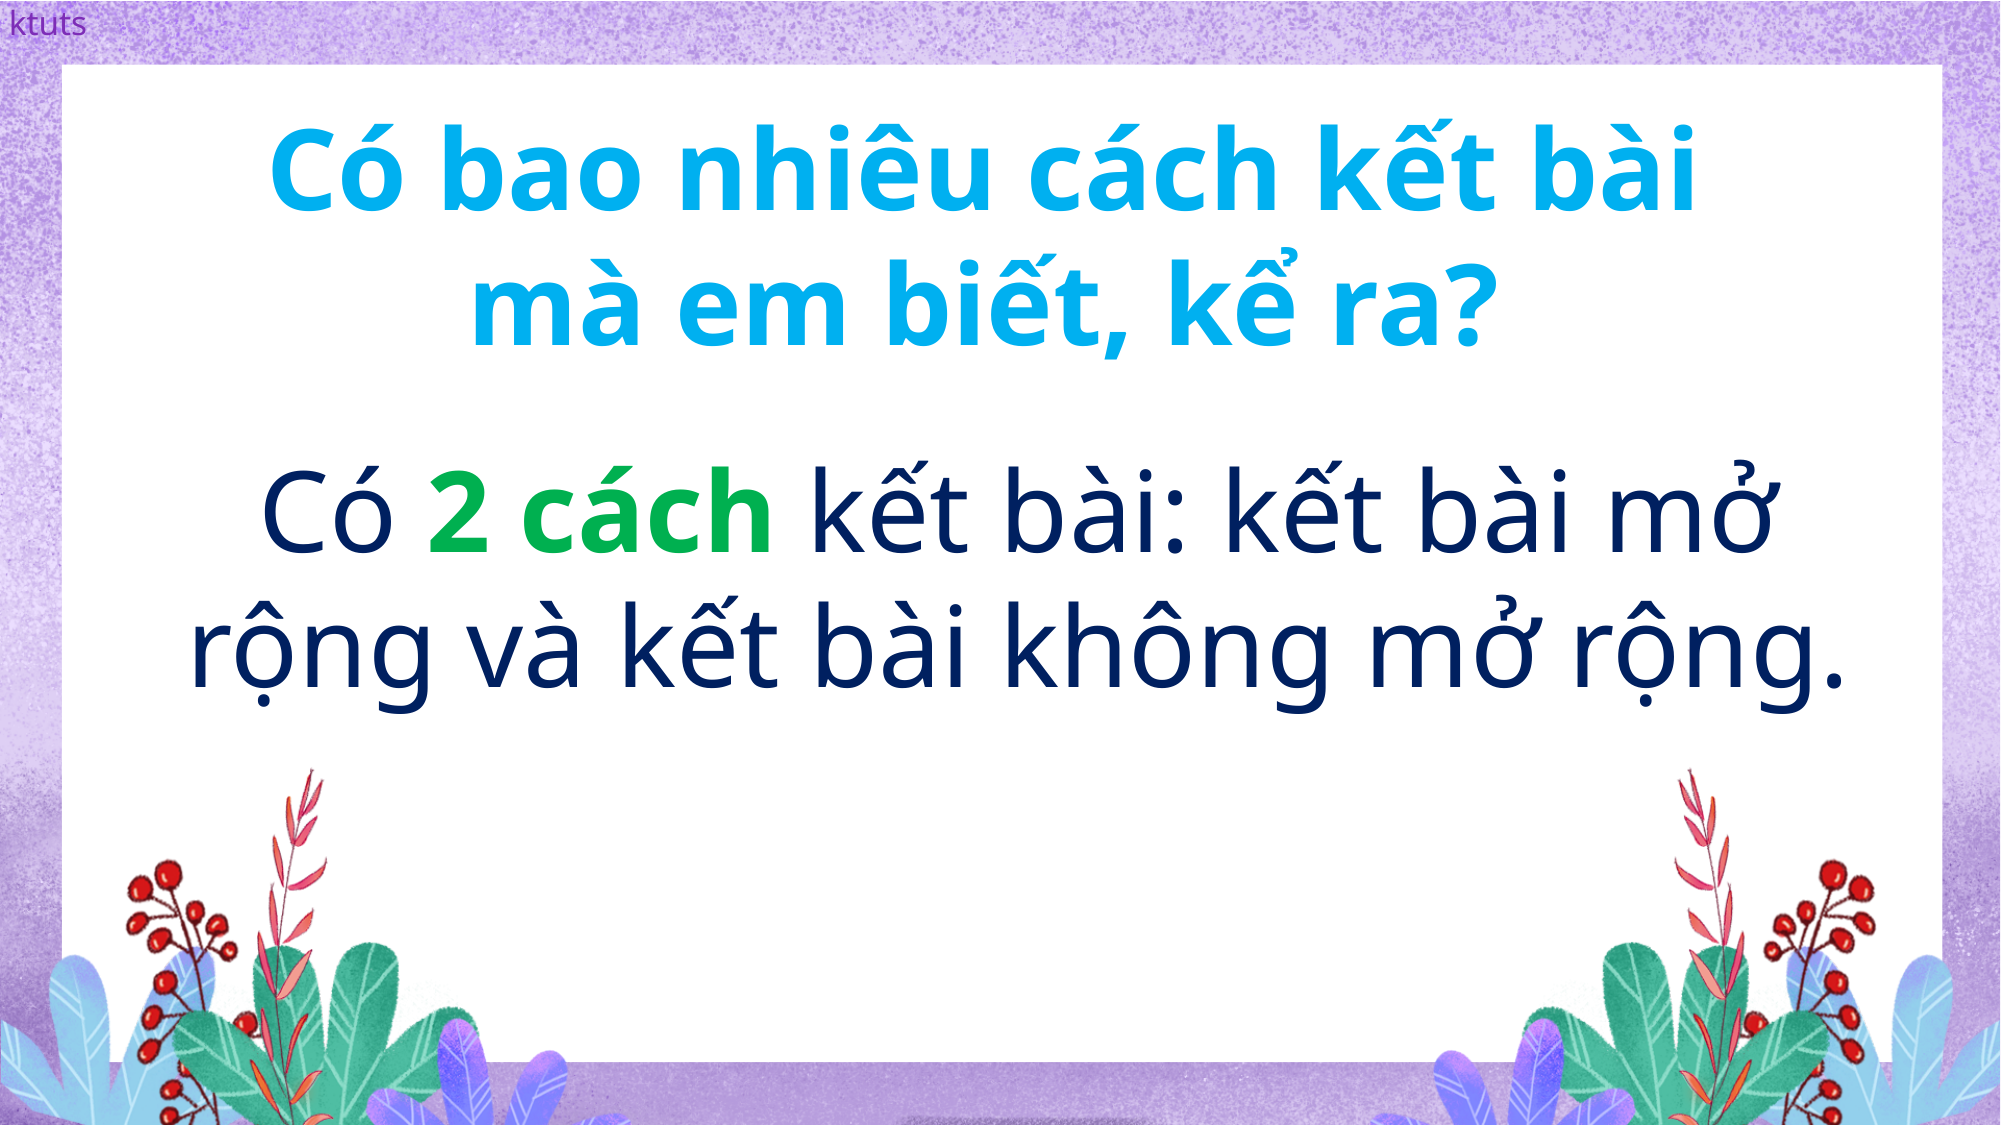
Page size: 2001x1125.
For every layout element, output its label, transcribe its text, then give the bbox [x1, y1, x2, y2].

picture [0, 1, 2001, 1125]
text_box Có bao nhiêu cách kết bài mà em biết, kể ra? [173, 90, 1794, 376]
text_box Có 2 cách kết bài: kết bài mở rộng và kết bài không mở rộng. [123, 432, 1914, 718]
